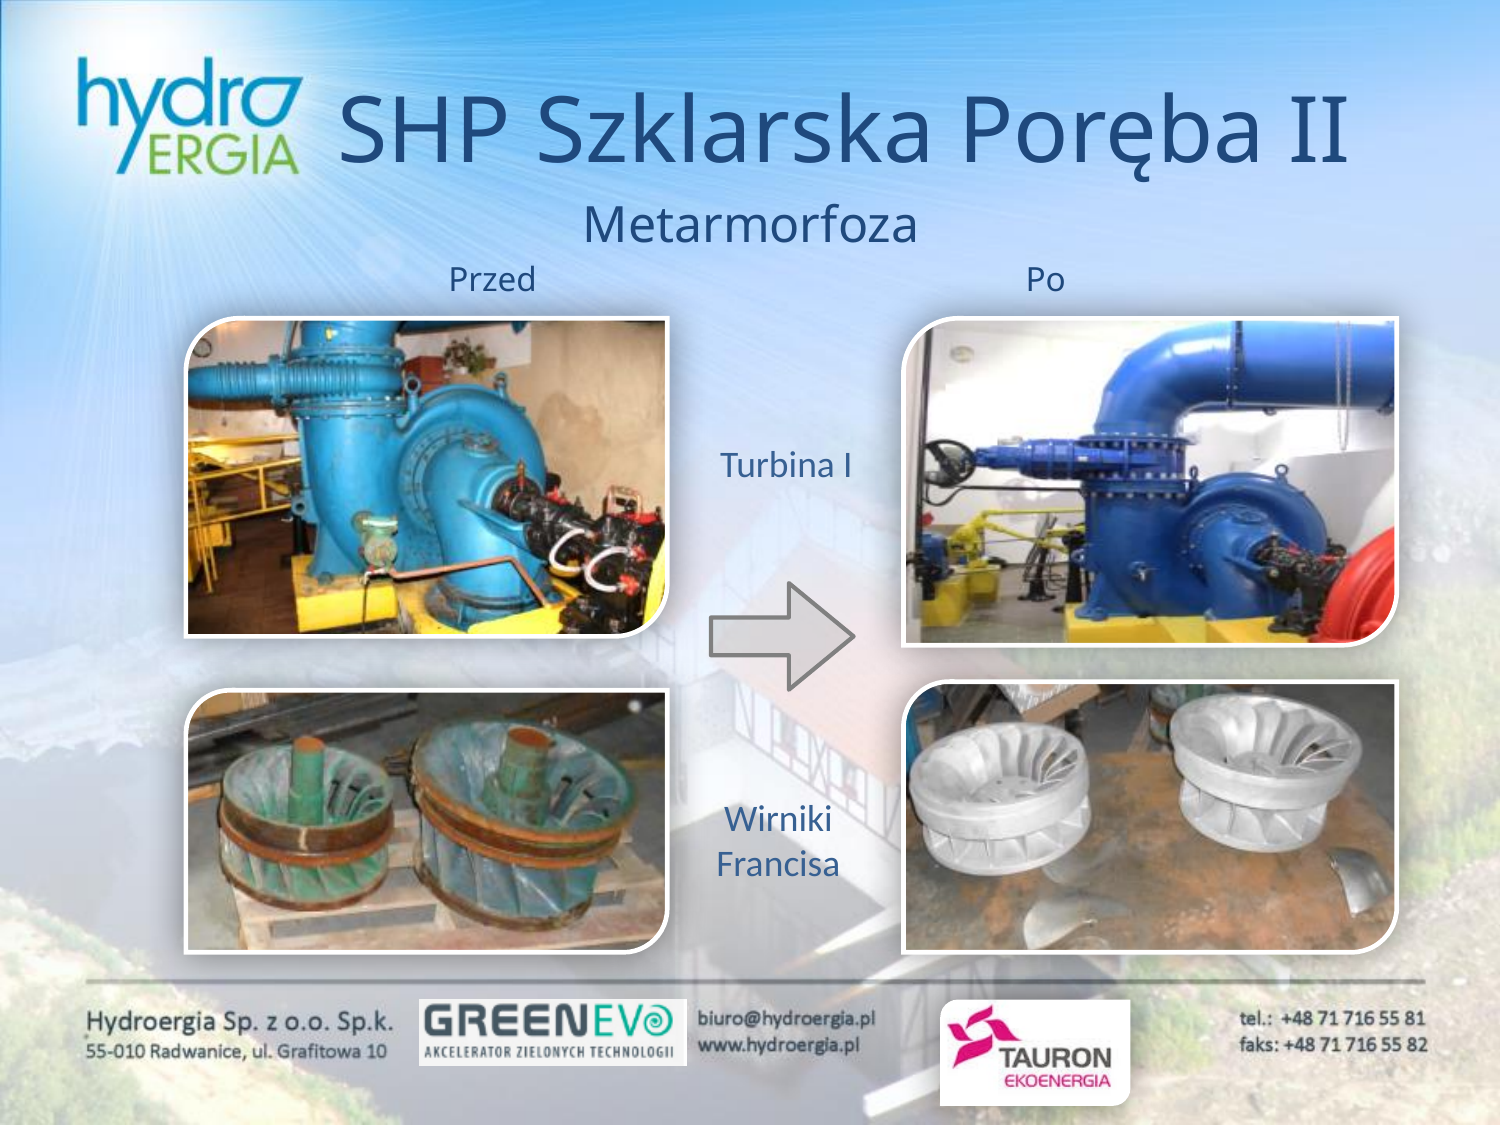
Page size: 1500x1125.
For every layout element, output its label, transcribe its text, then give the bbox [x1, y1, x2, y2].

text_box Turbina I [705, 432, 898, 493]
text_box Wirniki Francisa [688, 786, 868, 892]
picture [0, 0, 1500, 1125]
list Metarmorfoza Przed Po [82, 184, 1433, 863]
text_box SHP Szklarska Poręba II [318, 30, 1371, 184]
text_box [708, 581, 856, 692]
